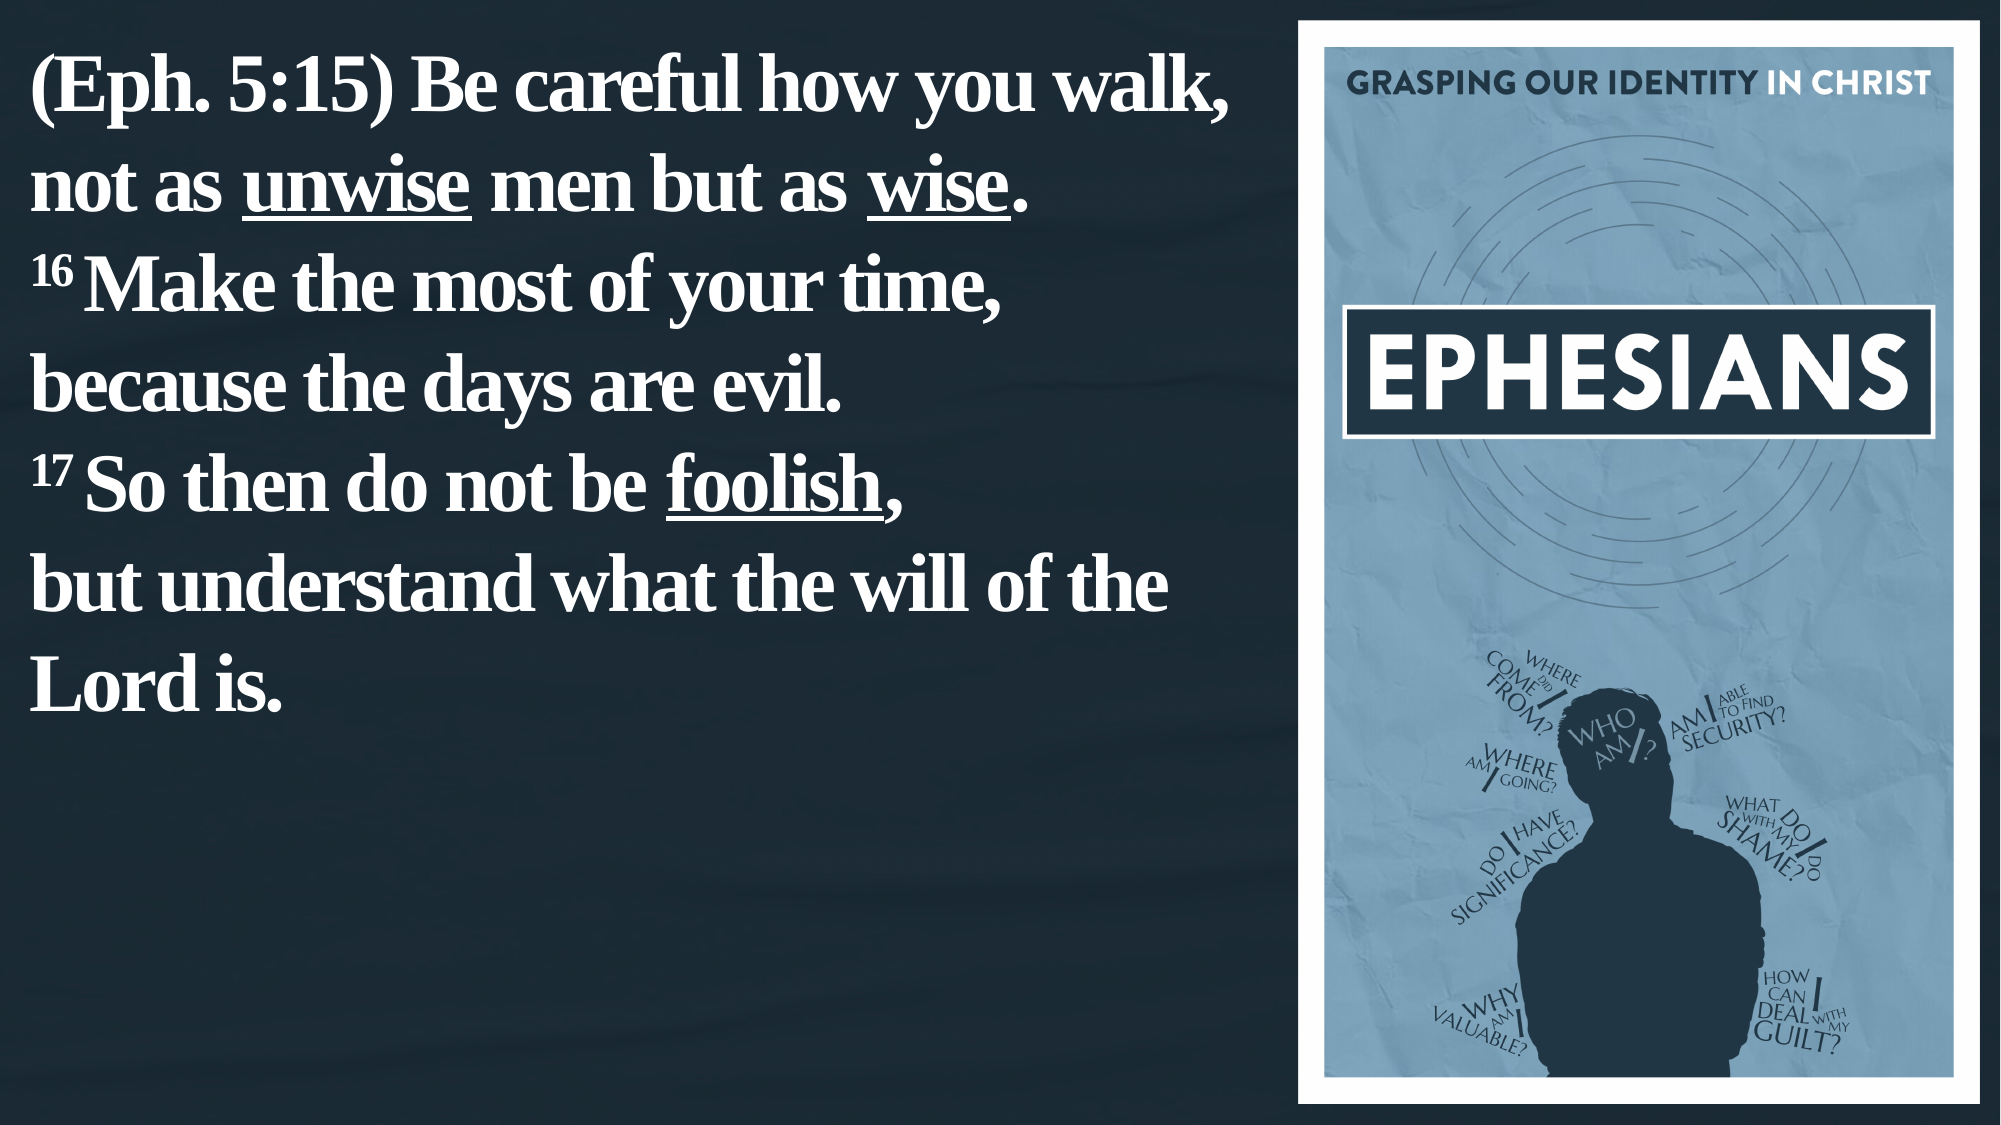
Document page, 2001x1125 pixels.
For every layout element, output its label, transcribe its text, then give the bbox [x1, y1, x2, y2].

picture [0, 0, 2001, 1125]
text_box (Eph. 5:15) Be careful how you walk, not as unwise men but as wise. 16 Make the most of your time, because the days are evil. 17 So then do not be foolish, but understand what the will of the Lord is. [14, 21, 1288, 736]
